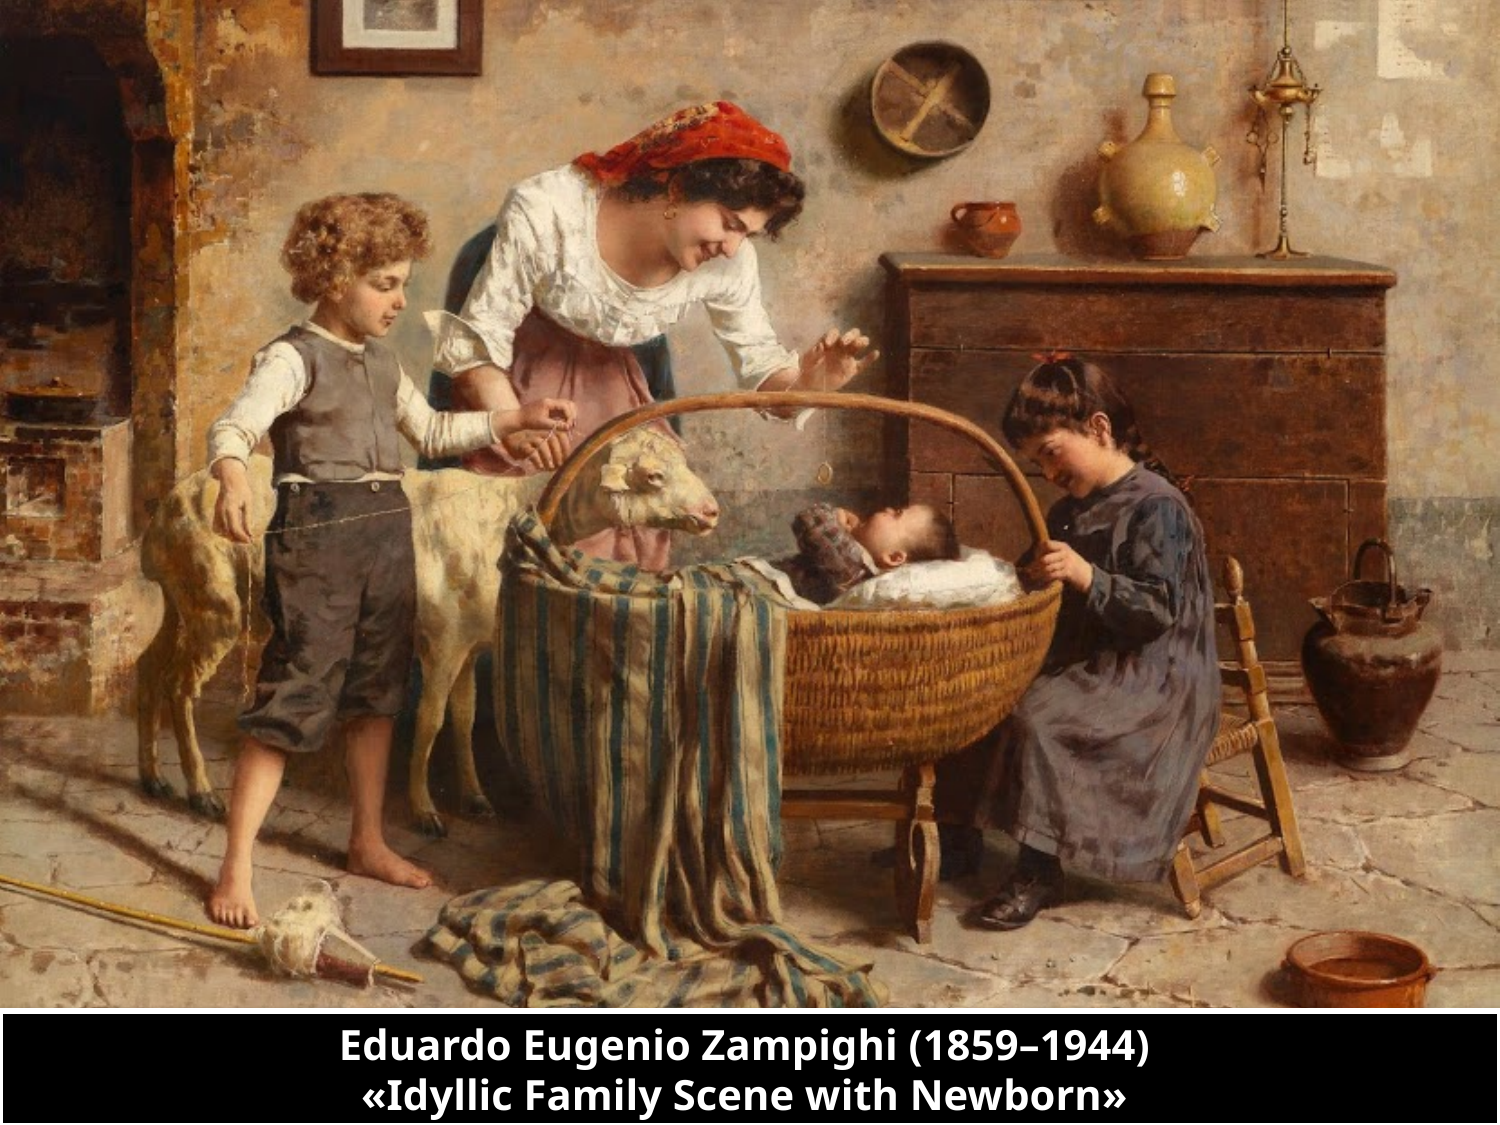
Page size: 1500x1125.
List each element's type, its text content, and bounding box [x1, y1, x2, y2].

picture [0, 0, 1500, 1082]
text_box Eduardo Eugenio Zampighi (1859–1944) «Idyllic Family Scene with Newborn» [0, 1089, 1500, 1125]
